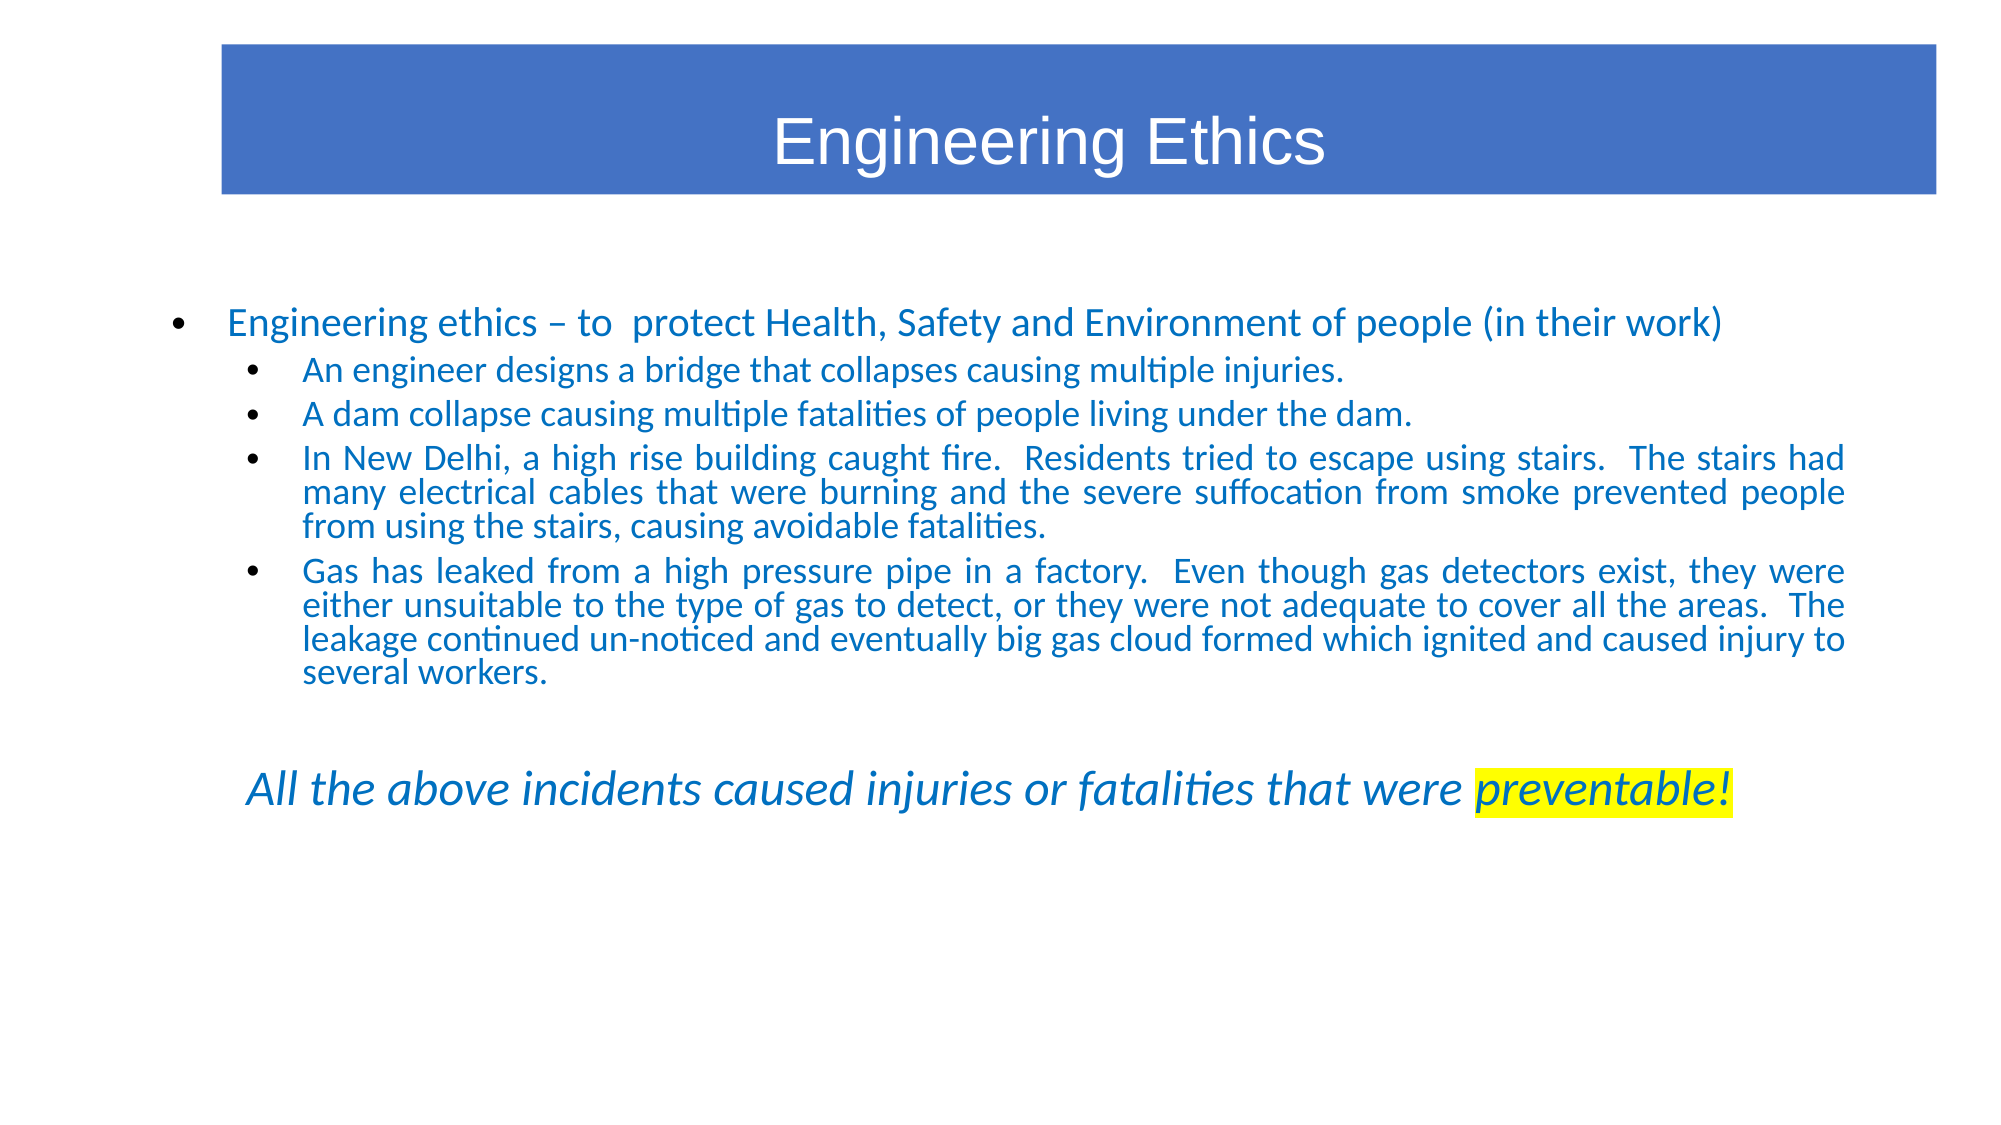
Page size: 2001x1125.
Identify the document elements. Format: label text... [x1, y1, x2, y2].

text_box Engineering Ethics [221, 44, 1937, 195]
list Engineering ethics – to protect Health, Safety and Environment of people (in their work) An engineer designs a bridge that collapses causing multiple injuries. A dam collapse causing multiple fatalities of people living under the dam. In New Delhi, a high rise building caught fire. Residents tried to escape using stairs. The stairs had many electrical cables that were burning and the severe suffocation from smoke prevented people from using the stairs, causing avoidable fatalities. Gas has leaked from a high pressure pipe in a factory. Even though gas detectors exist, they were either unsuitable to the type of gas to detect, or they were not adequate to cover all the areas. The leakage continued un-noticed and eventually big gas cloud formed which ignited and caused injury to several workers. All the above incidents caused injuries or fatalities that were preventable! [137, 299, 1863, 1014]
